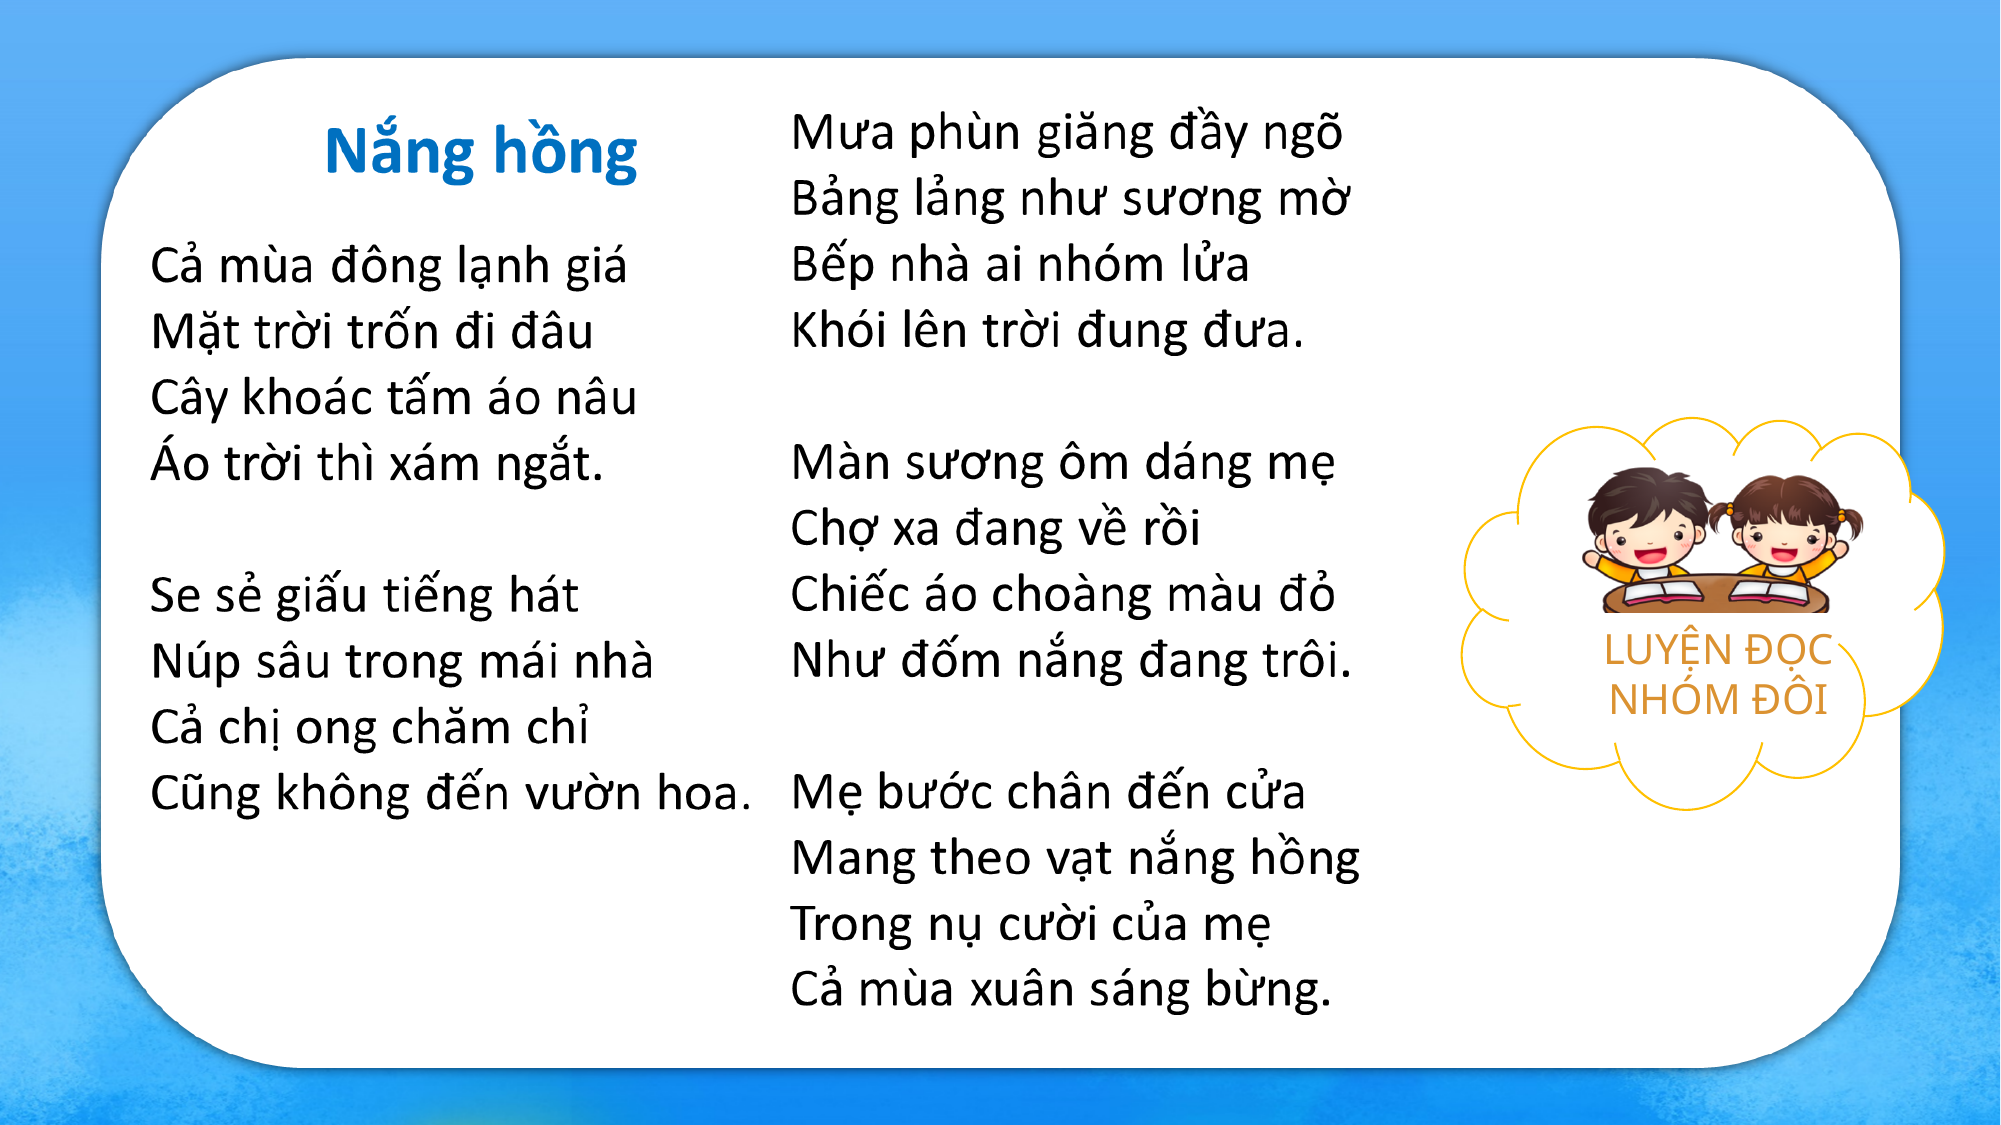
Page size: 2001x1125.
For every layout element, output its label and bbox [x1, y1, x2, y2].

text_box [1460, 408, 1944, 810]
picture [0, 0, 2001, 1125]
